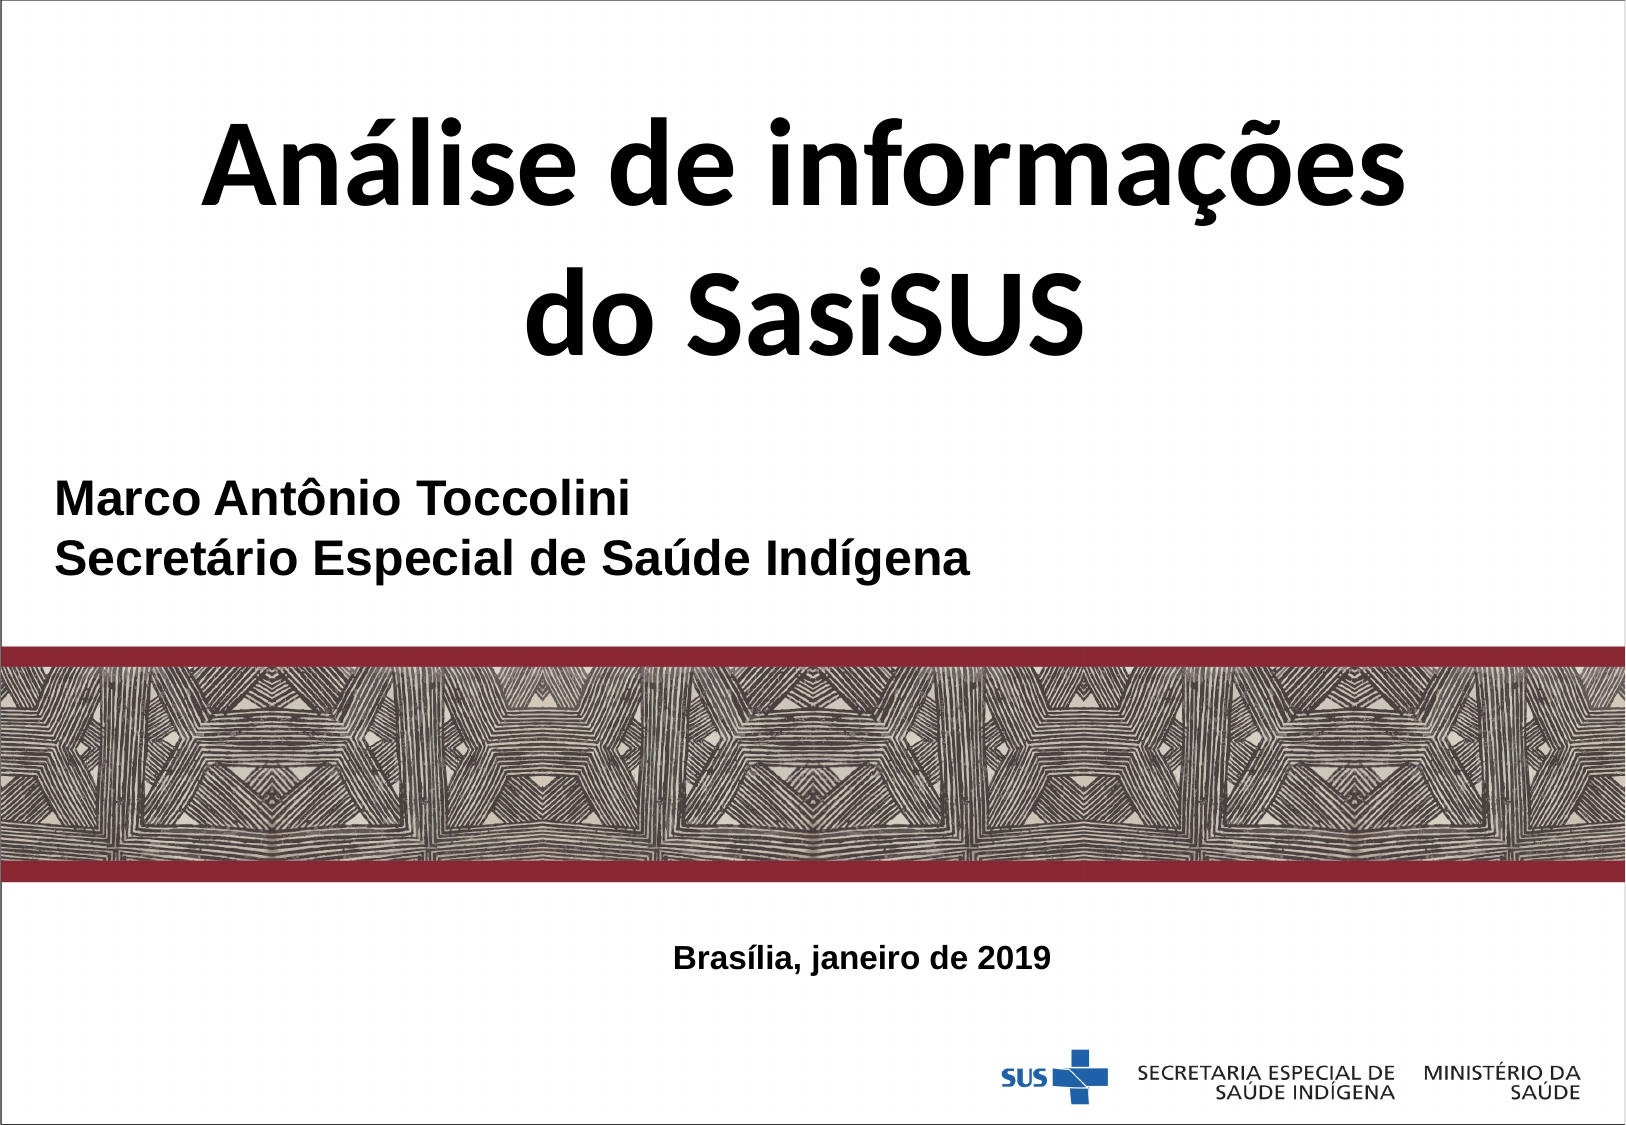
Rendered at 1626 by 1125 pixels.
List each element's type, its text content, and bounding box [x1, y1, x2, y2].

text_box Brasília, janeiro de 2019 [657, 928, 1067, 984]
picture [0, 0, 1626, 1125]
text_box Análise de informações do SasiSUS [115, 73, 1494, 508]
text_box Marco Antônio Toccolini Secretário Especial de Saúde Indígena [39, 457, 1238, 593]
